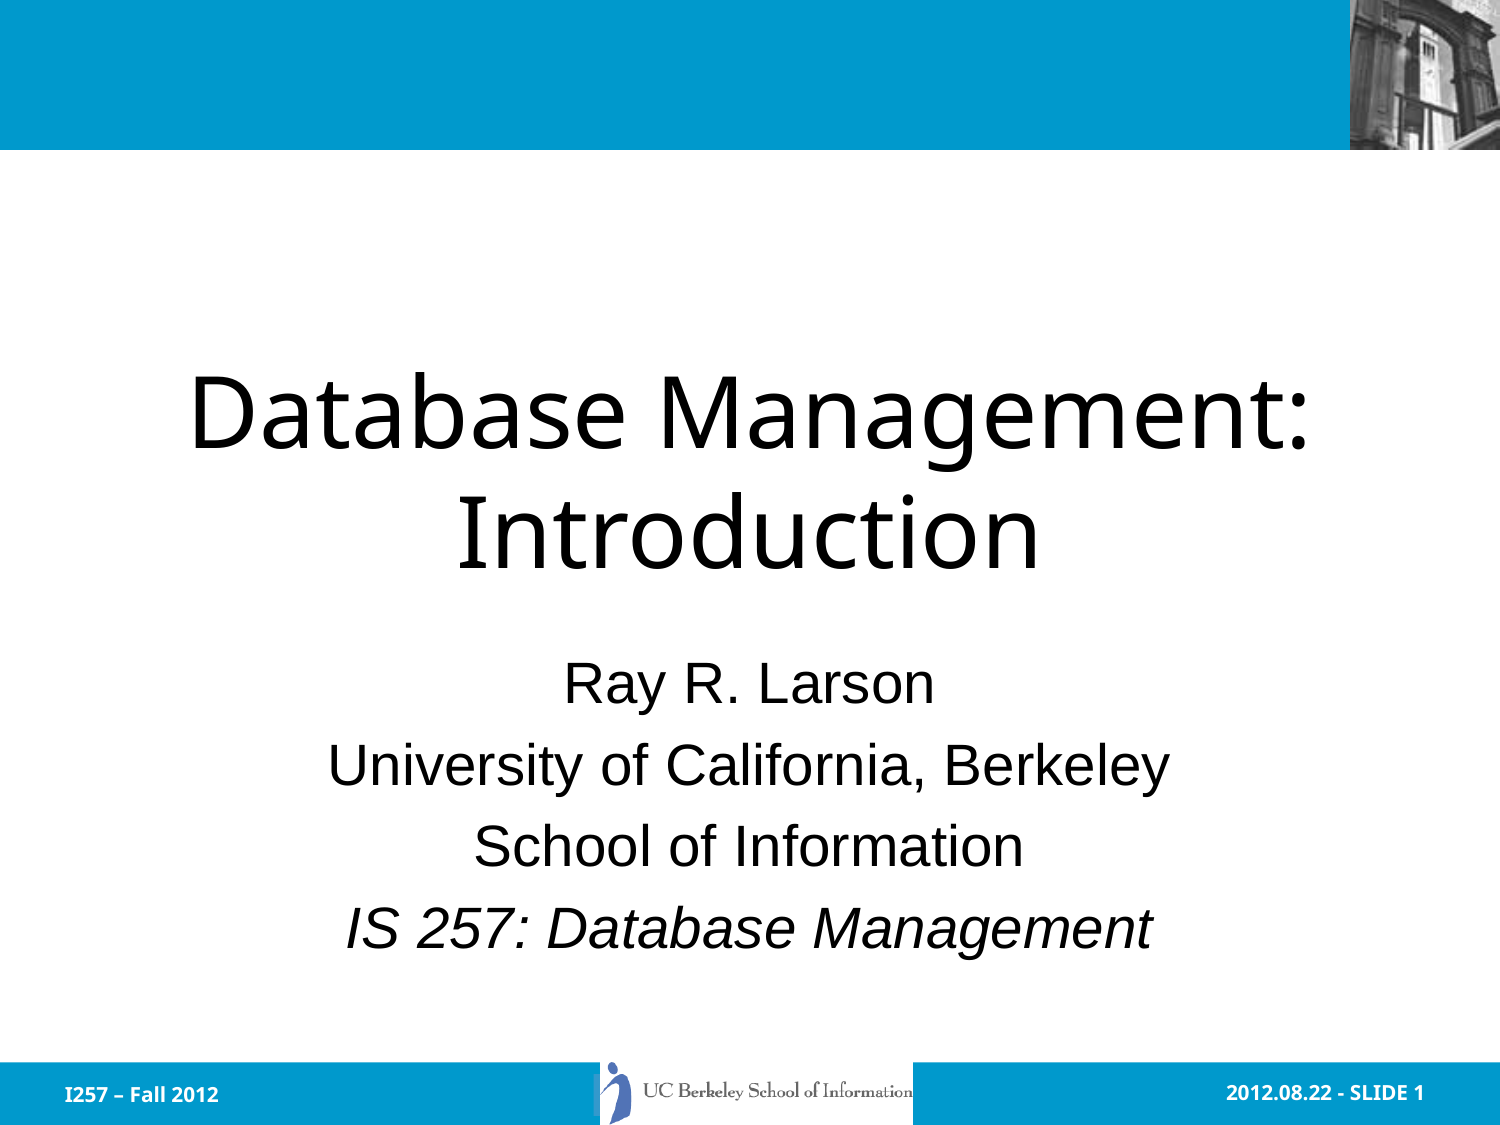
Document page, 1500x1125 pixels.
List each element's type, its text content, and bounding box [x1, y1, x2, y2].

picture [594, 1062, 912, 1125]
picture [1351, 0, 1500, 150]
title Database Management: Introduction [112, 375, 1388, 563]
subtitle Ray R. Larson University of California, Berkeley School of Information IS 257: Database Management [225, 637, 1275, 925]
